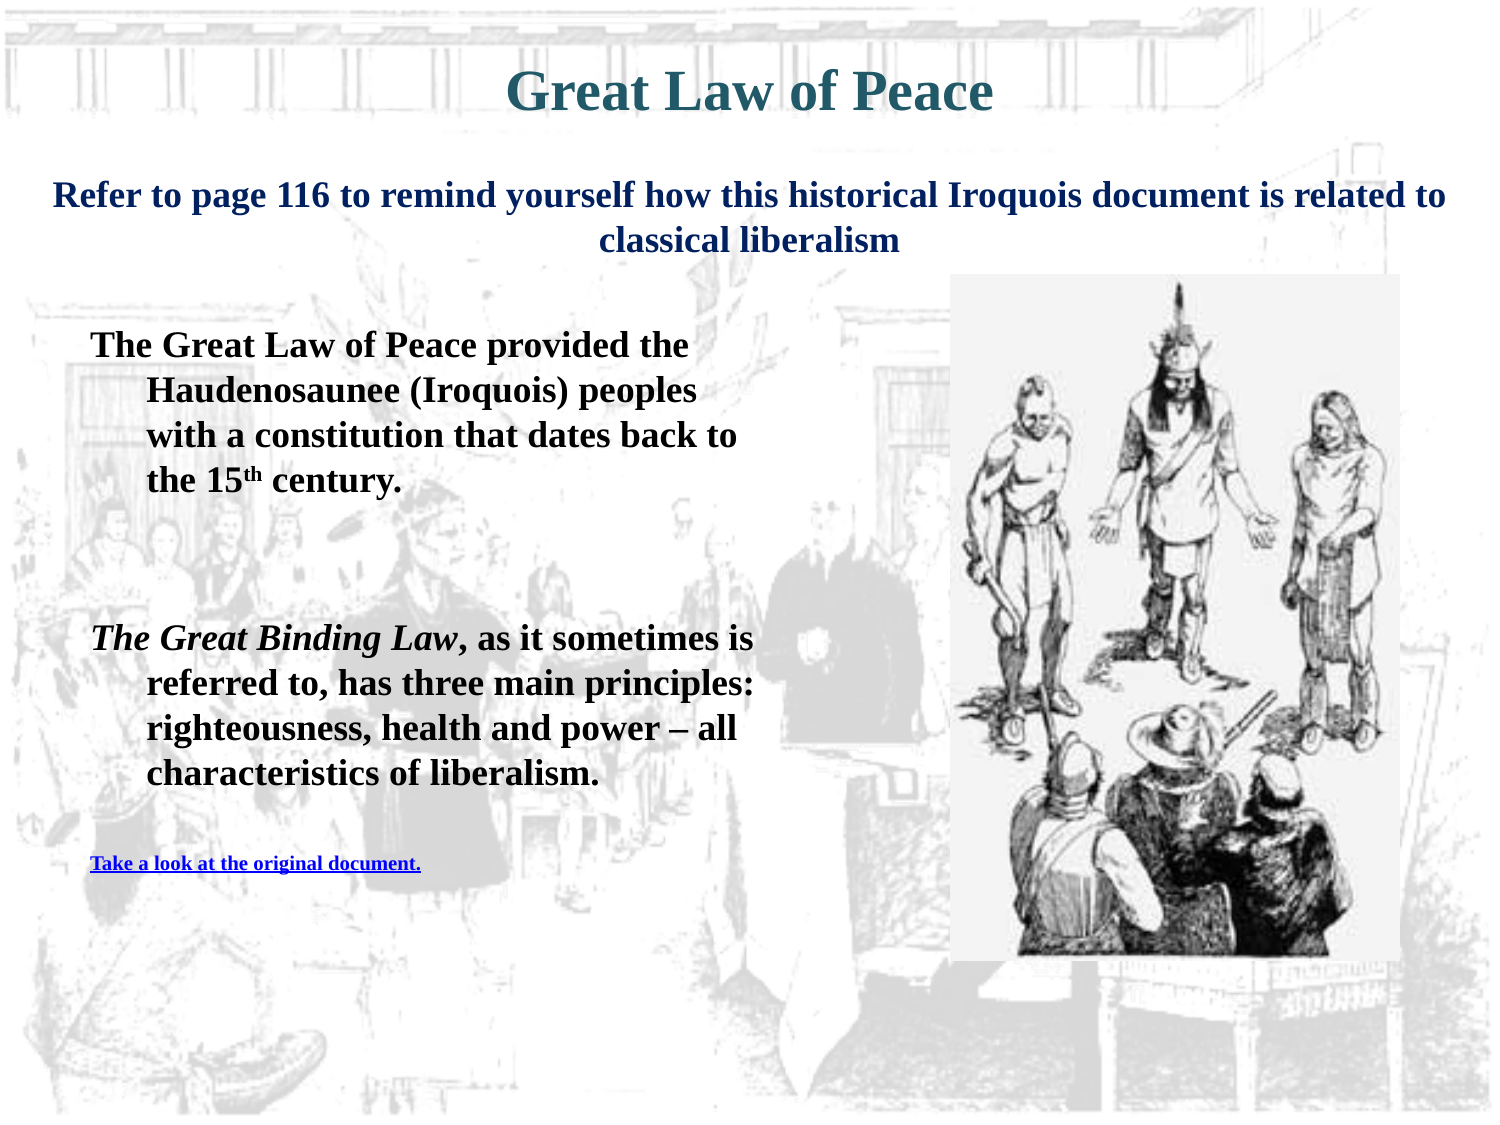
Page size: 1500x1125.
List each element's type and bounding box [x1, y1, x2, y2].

list [949, 274, 1401, 962]
picture [0, 0, 1500, 1125]
